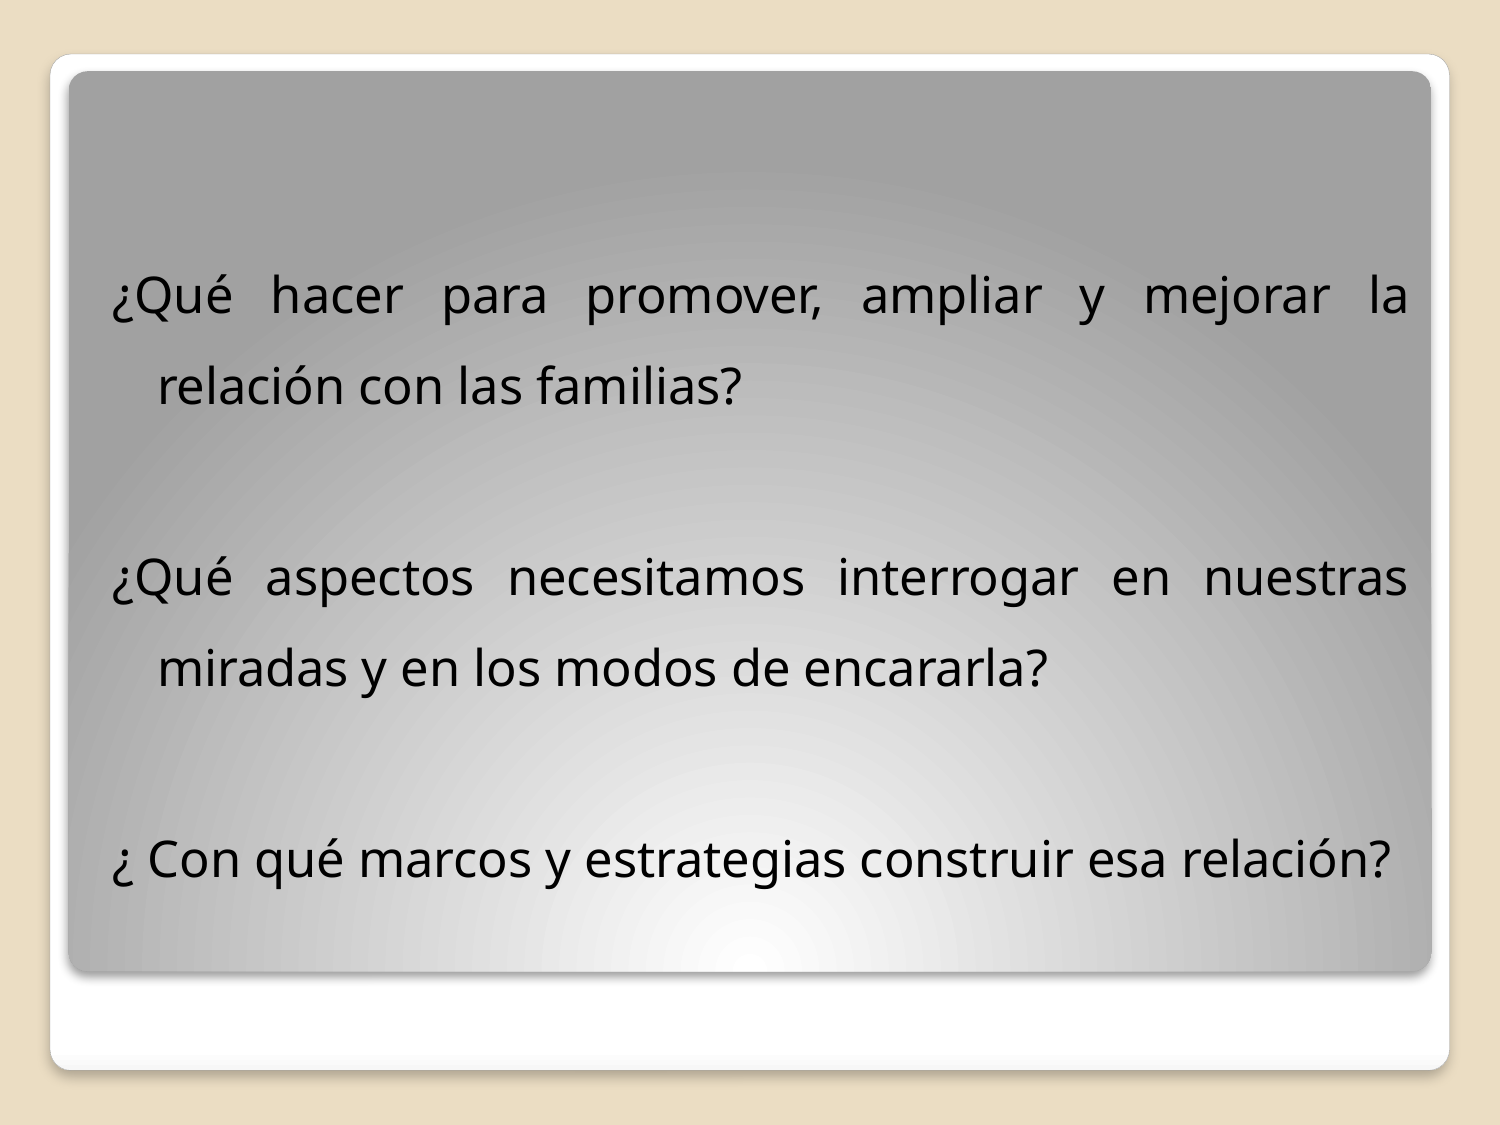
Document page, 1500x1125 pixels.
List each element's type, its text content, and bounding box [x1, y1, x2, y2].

list ¿Qué hacer para promover, ampliar y mejorar la relación con las familias? ¿Qué aspectos necesitamos interrogar en nuestras miradas y en los modos de encararla? ¿ Con qué marcos y estrategias construir esa relación? [82, 86, 1425, 976]
